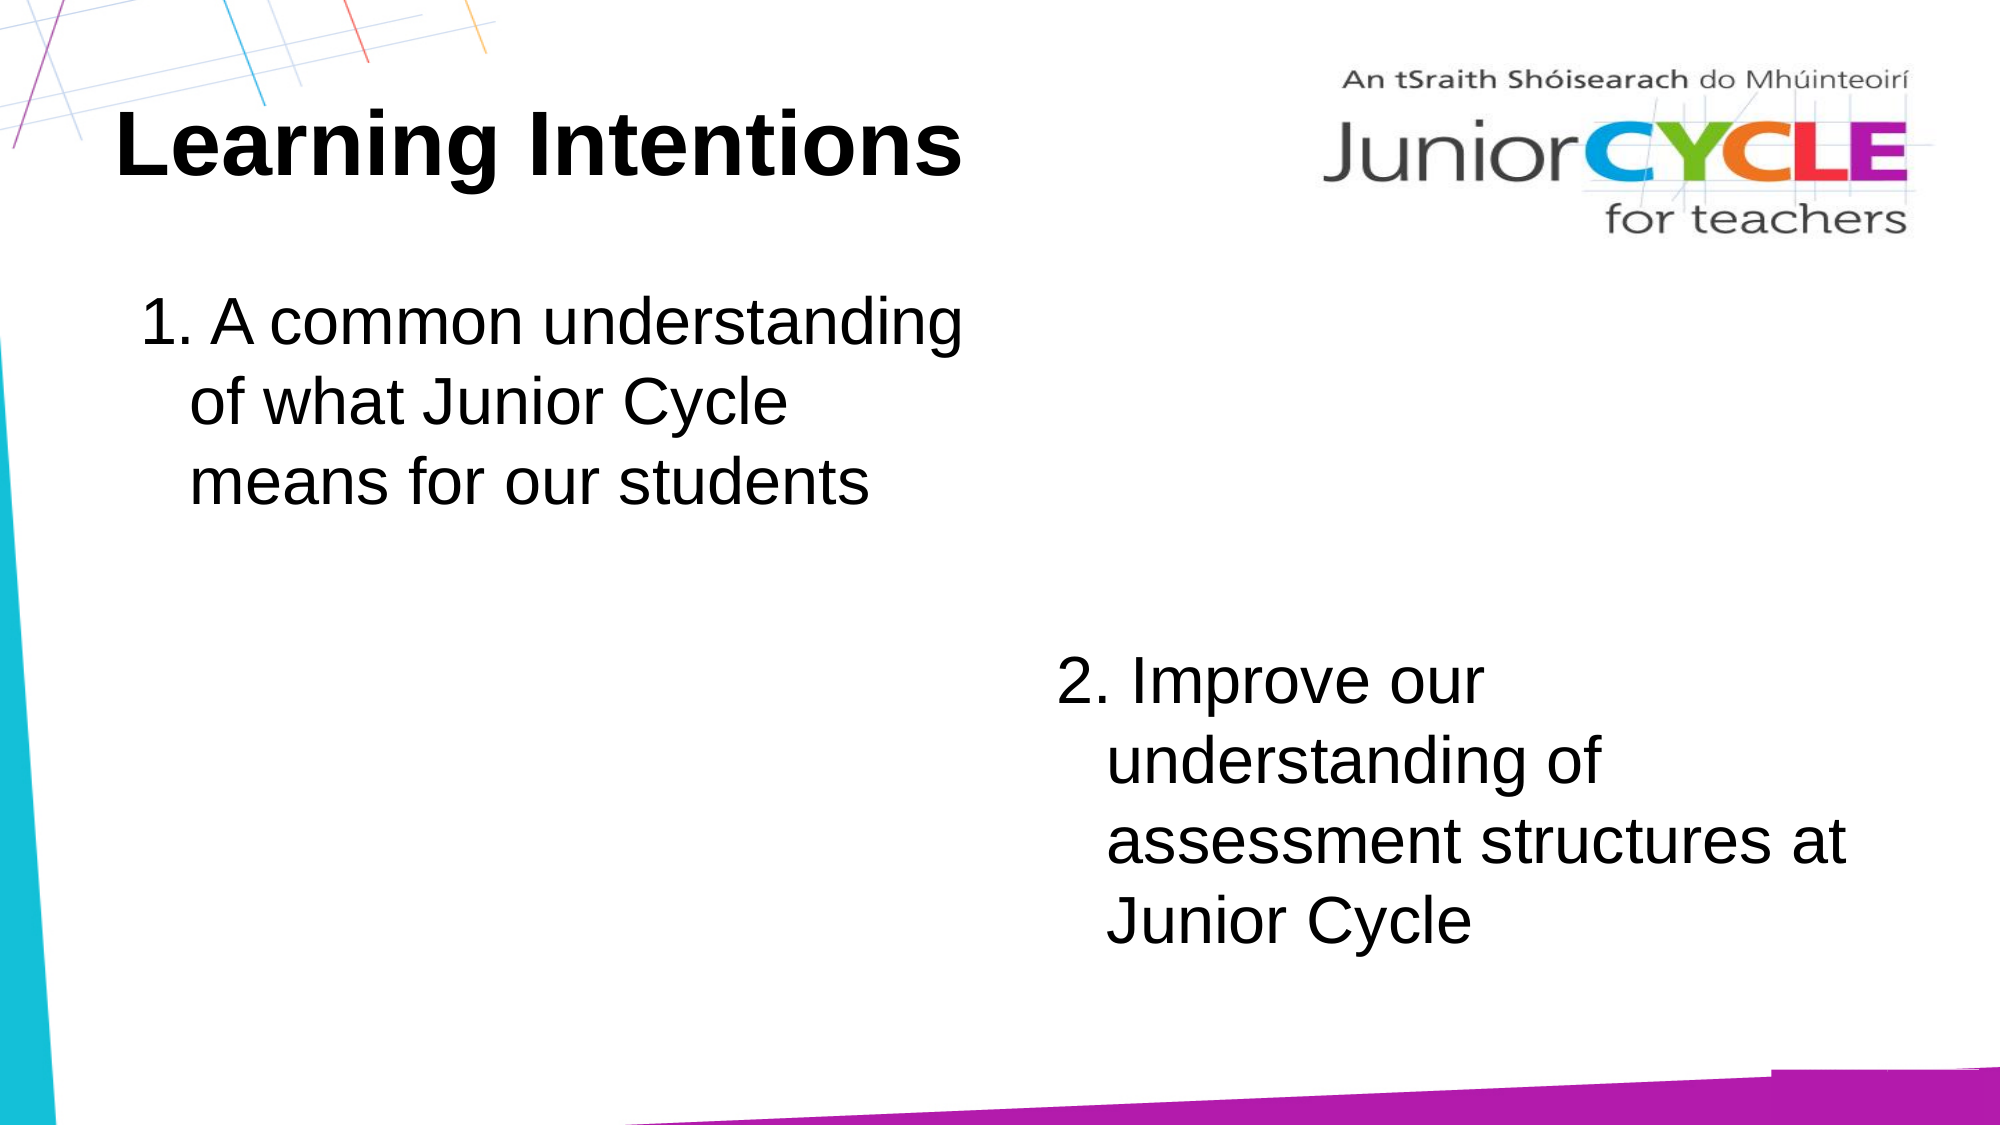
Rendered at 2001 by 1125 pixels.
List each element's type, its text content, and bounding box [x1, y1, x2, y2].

title Learning Intentions [99, 45, 1231, 233]
list 2. Improve our understanding of assessment structures at Junior Cycle [1016, 262, 1900, 1005]
list 1. A common understanding of what Junior Cycle means for our students [99, 262, 1012, 1005]
picture [0, 0, 2000, 1125]
